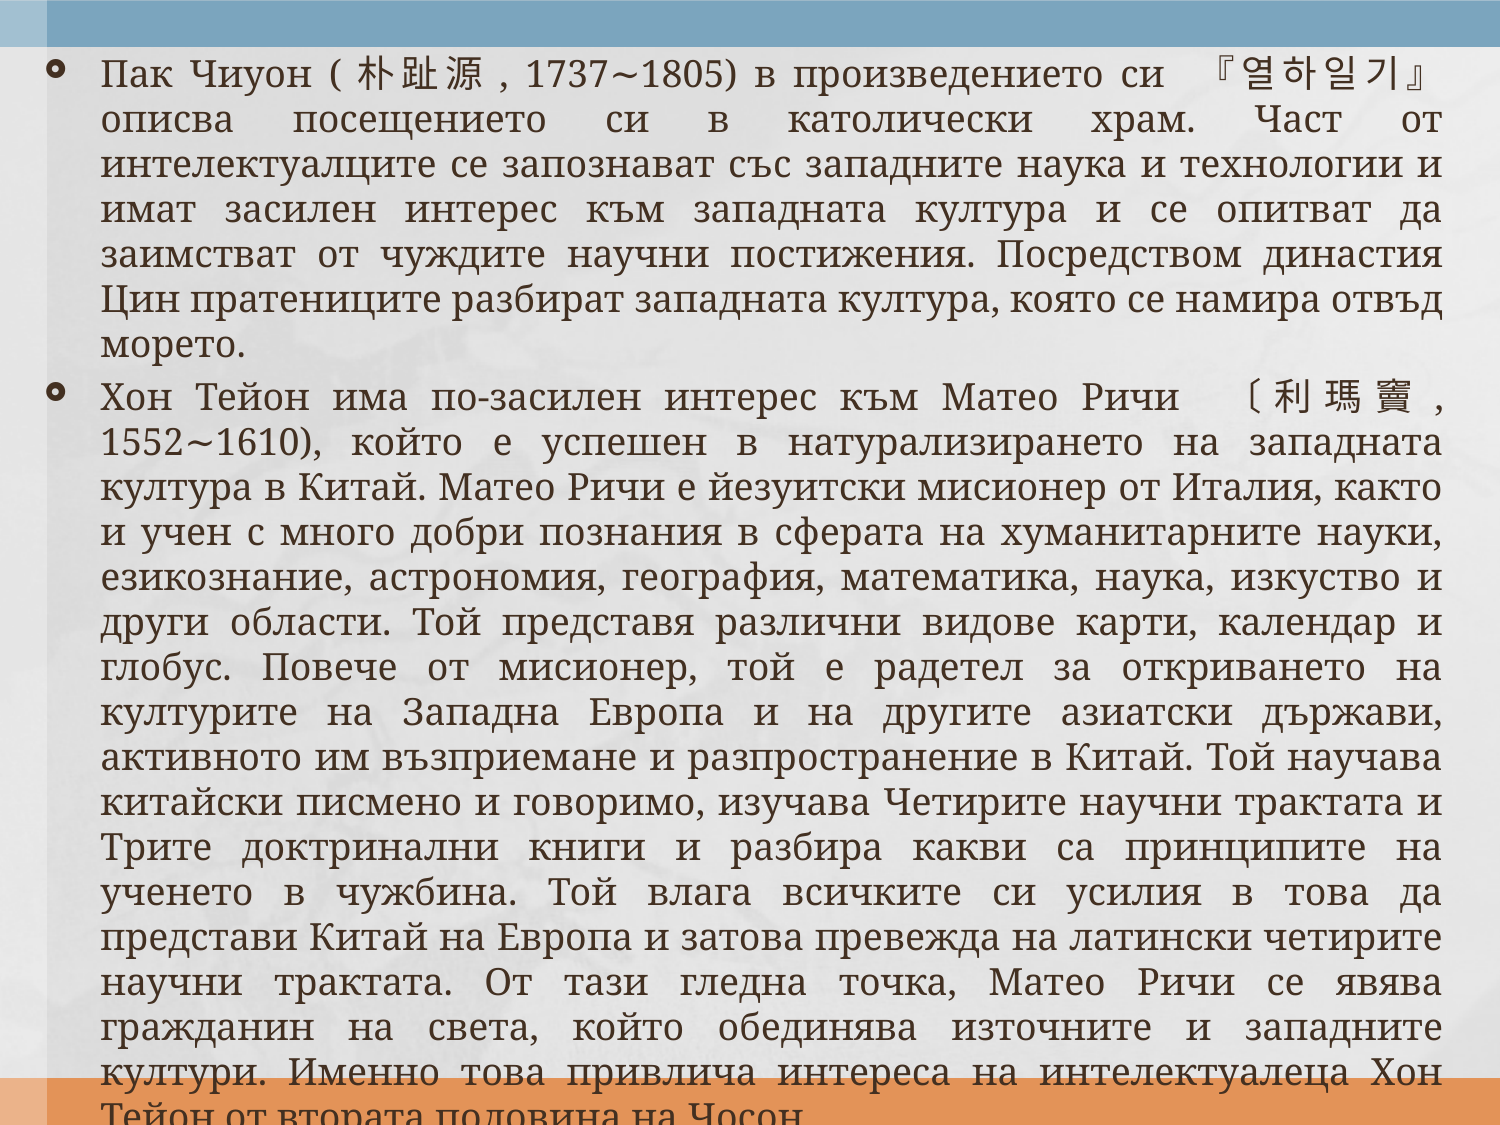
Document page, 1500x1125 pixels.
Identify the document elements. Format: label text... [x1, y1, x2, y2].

list Пак Чиуон (朴趾源, 1737∼1805) в произведението си 『열하일기』 описва посещението си в католически храм. Част от интелектуалците се запознават със западните наука и технологии и имат засилен интерес към западната култура и се опитват да заимстват от чуждите научни постижения. Посредством династия Цин пратениците разбират западната култура, която се намира отвъд морето. Хон Тейон има по-засилен интерес към Матео Ричи 〔利瑪竇, 1552∼1610), който е успешен в натурализирането на западната култура в Китай. Матео Ричи е йезуитски мисионер от Италия, както и учен с много добри познания в сферата на хуманитарните науки, езикознание, астрономия, география, математика, наука, изкуство и други области. Той представя различни видове карти, календар и глобус. Повече от мисионер, той е радетел за откриването на културите на Западна Европа и на другите азиатски държави, активното им възприемане и разпространение в Китай. Той научава китайски писмено и говоримо, изучава Четирите научни трактата и Трите доктринални книги и разбира какви са принципите на ученето в чужбина. Той влага всичките си усилия в това да представи Китай на Европа и затова превежда на латински четирите научни трактата. От тази гледна точка, Матео Ричи се явява гражданин на света, който обединява източните и западните култури. Именно това привлича интереса на интелектуалеца Хон Тейон от втората половина на Чосон. [29, 42, 1459, 1071]
